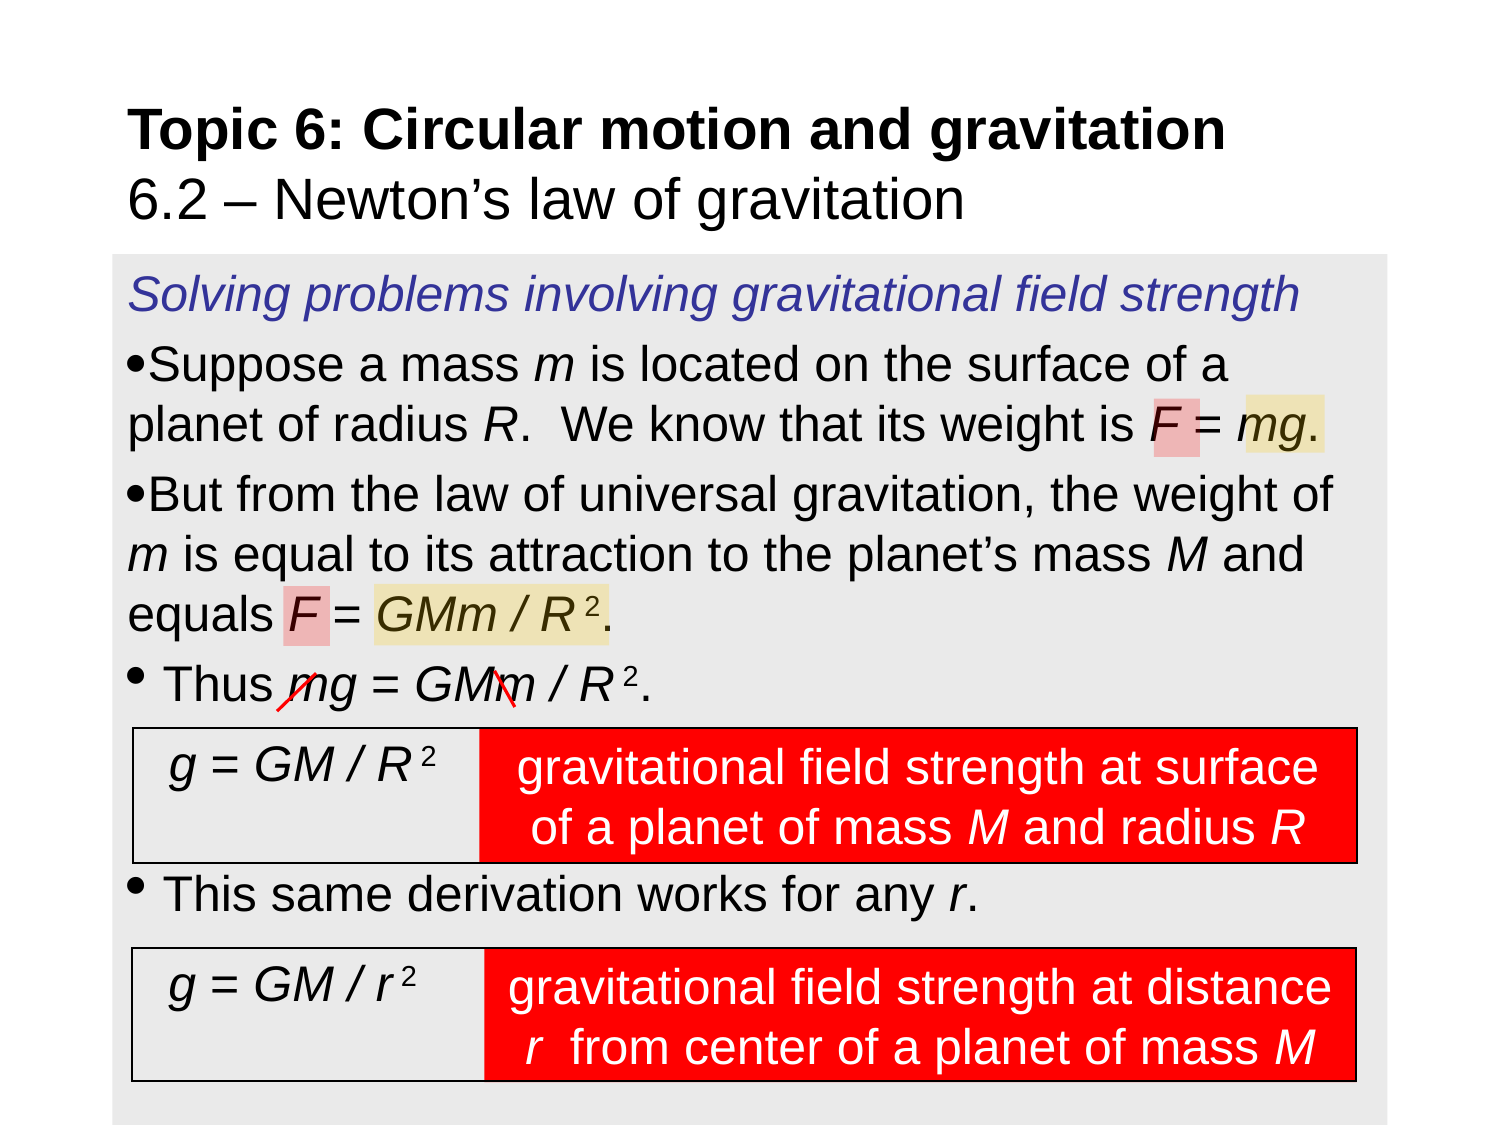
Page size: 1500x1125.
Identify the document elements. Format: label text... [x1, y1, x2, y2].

title Topic 6: Circular motion and gravitation 6.2 – Newton’s law of gravitation [112, 87, 1388, 235]
text_box [283, 586, 330, 646]
text_box [1245, 394, 1325, 453]
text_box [132, 727, 1358, 863]
text_box [1153, 398, 1200, 457]
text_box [132, 947, 1357, 1084]
text_box Solving problems involving gravitational field strength Suppose a mass m is located on the surface of a planet of radius R. We know that its weight is F = mg. But from the law of universal gravitation, the weight of m is equal to its attraction to the planet’s mass M and equals F = GMm / R 2. Thus mg = GMm / R 2. This same derivation works for any r. [112, 254, 1388, 1125]
text_box [374, 583, 610, 646]
